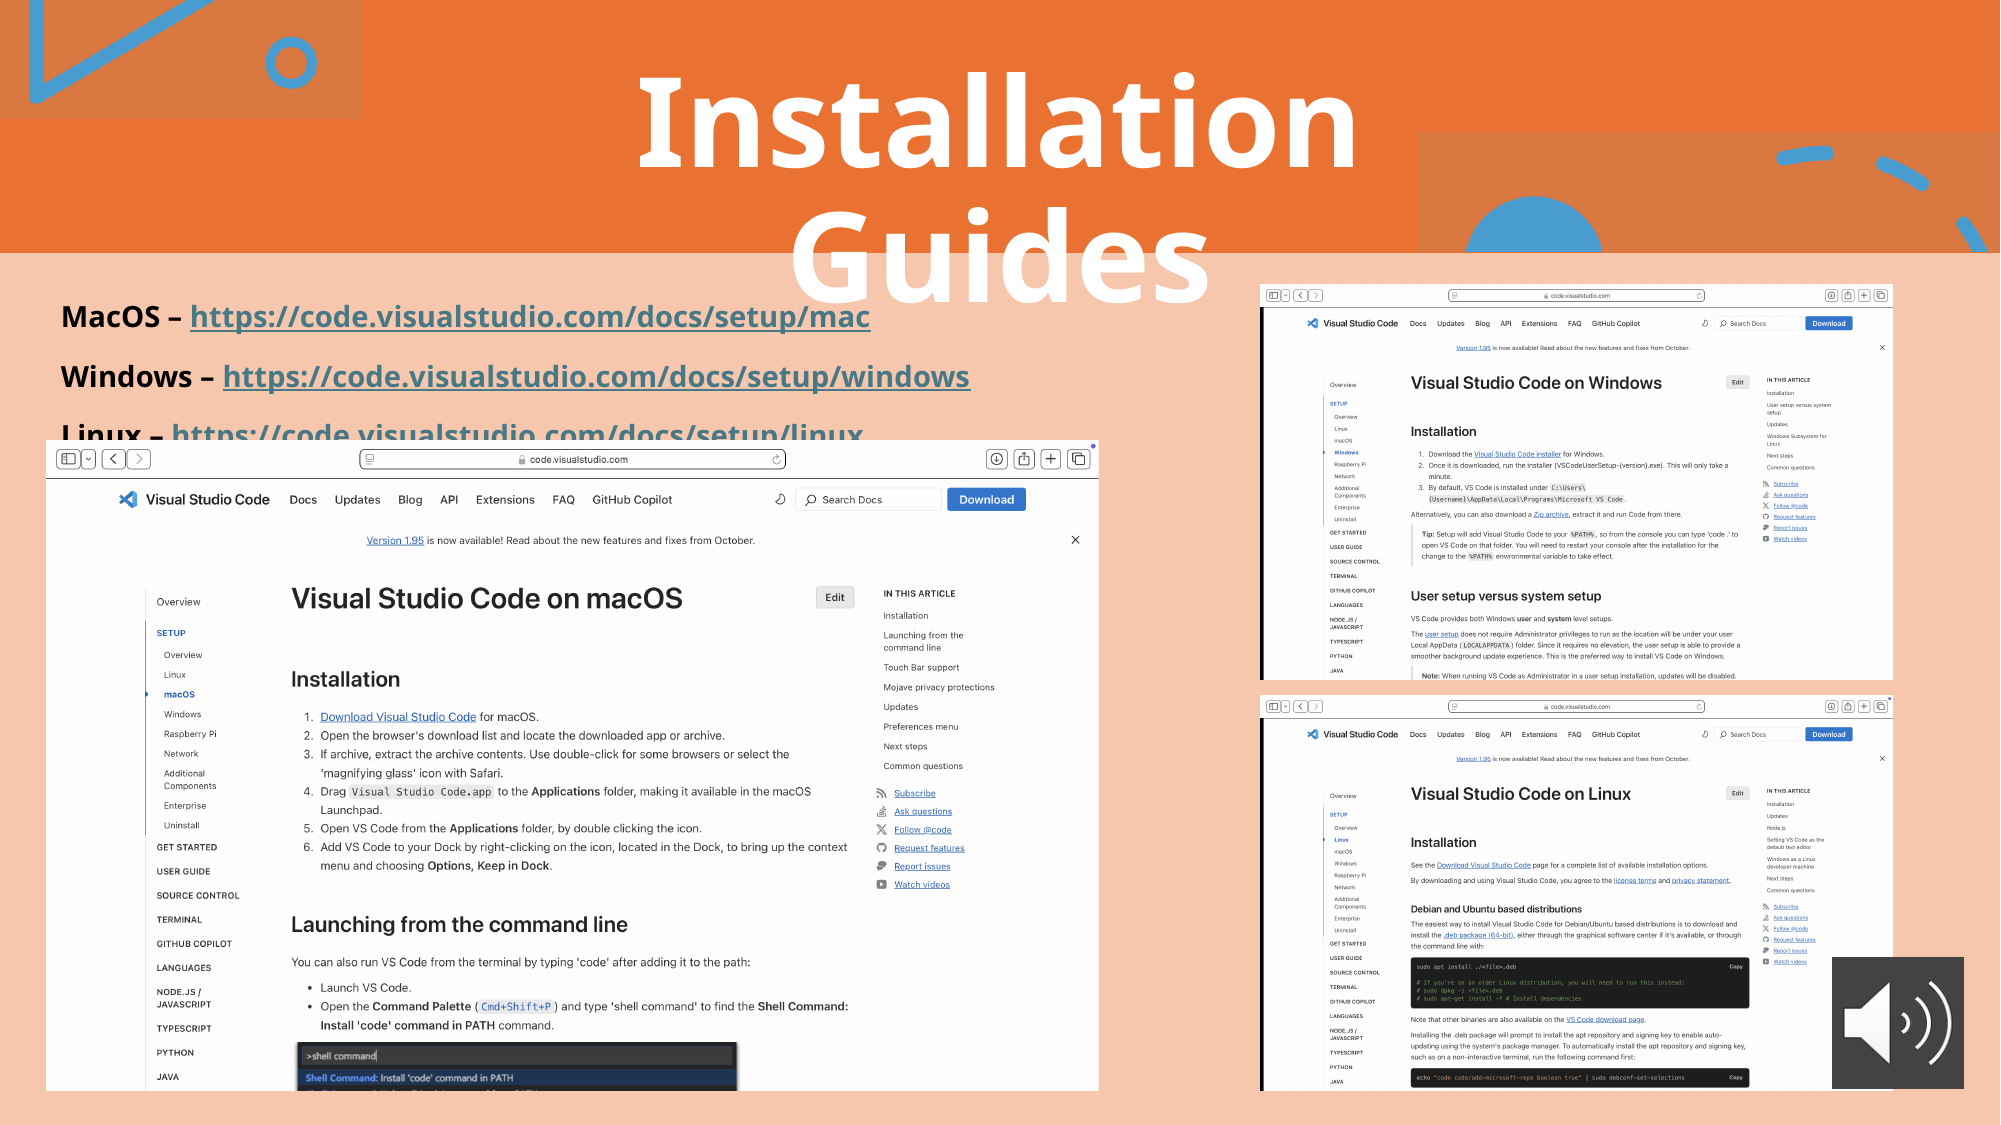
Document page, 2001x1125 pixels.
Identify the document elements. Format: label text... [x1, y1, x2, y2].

picture [1259, 694, 1966, 1092]
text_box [0, 0, 2000, 252]
picture [0, 0, 362, 120]
picture [45, 439, 1100, 1091]
picture [1259, 283, 1893, 680]
text_box MacOS – https://code.visualstudio.com/docs/setup/mac Windows – https://code.visualstudio.com/docs/setup/windows Linux – https://code.visualstudio.com/docs/setup/linux [46, 271, 1046, 439]
